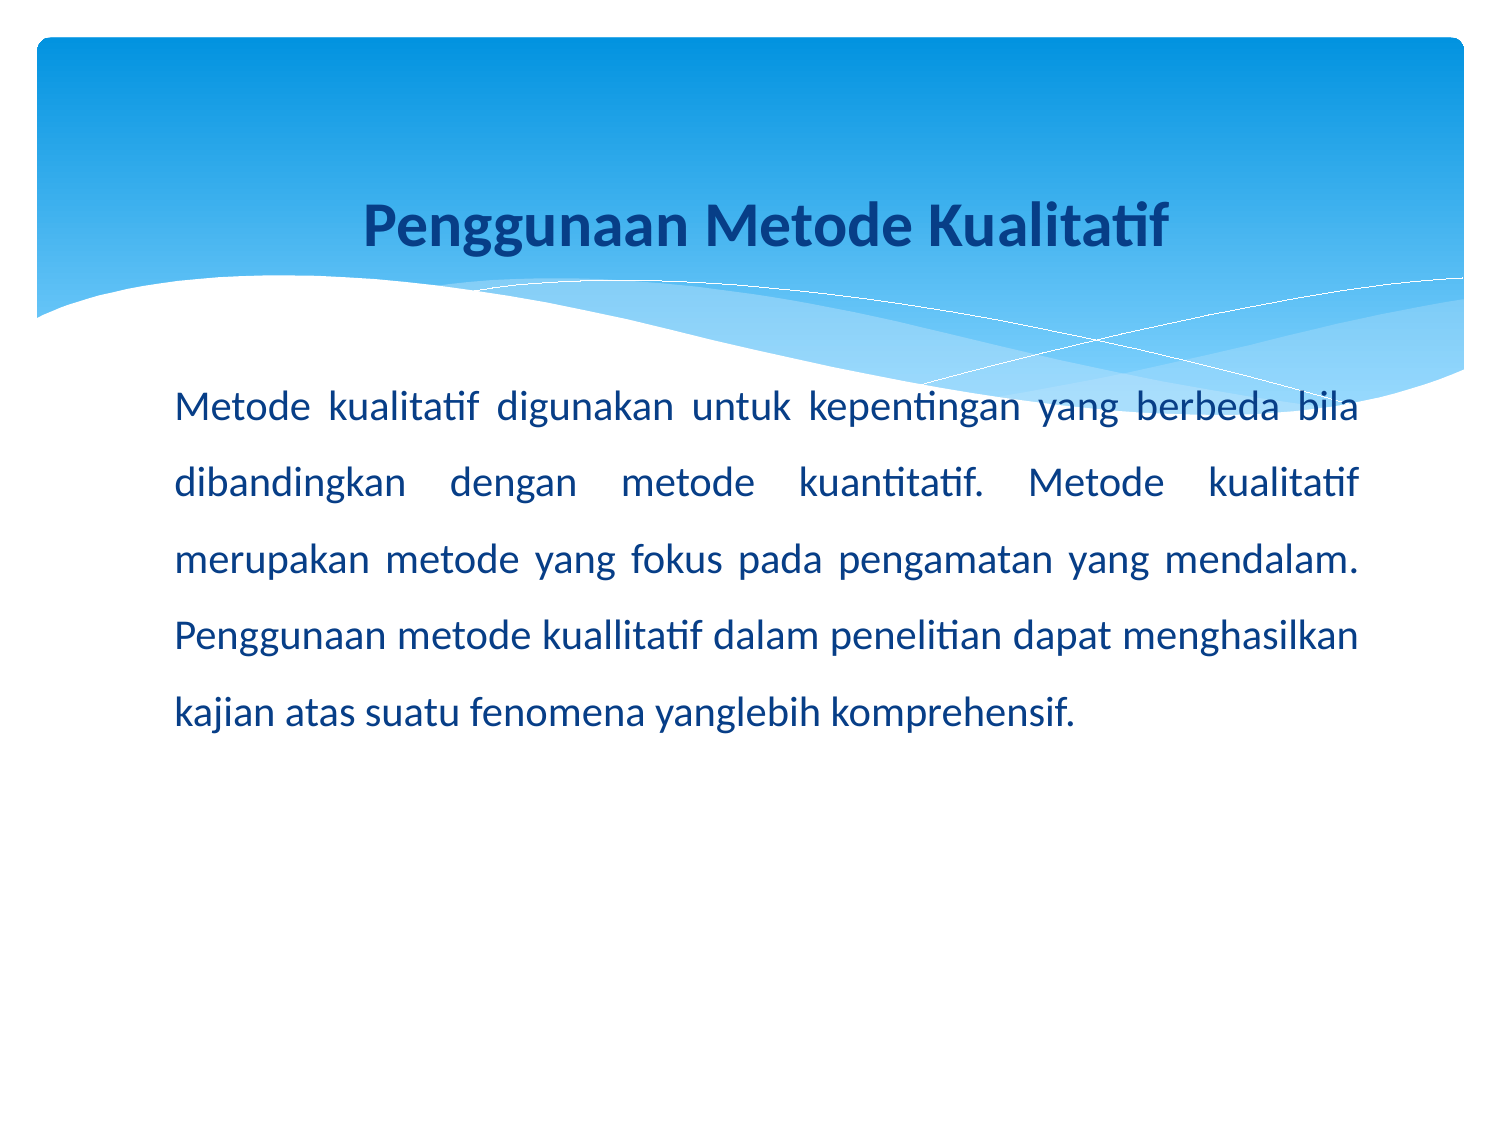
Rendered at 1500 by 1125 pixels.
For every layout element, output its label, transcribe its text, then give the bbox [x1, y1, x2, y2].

list Penggunaan Metode Kualitatif Metode kualitatif digunakan untuk kepentingan yang berbeda bila dibandingkan dengan metode kuantitatif. Metode kualitatif merupakan metode yang fokus pada pengamatan yang mendalam. Penggunaan metode kuallitatif dalam penelitian dapat menghasilkan kajian atas suatu fenomena yanglebih komprehensif. [159, 137, 1375, 793]
